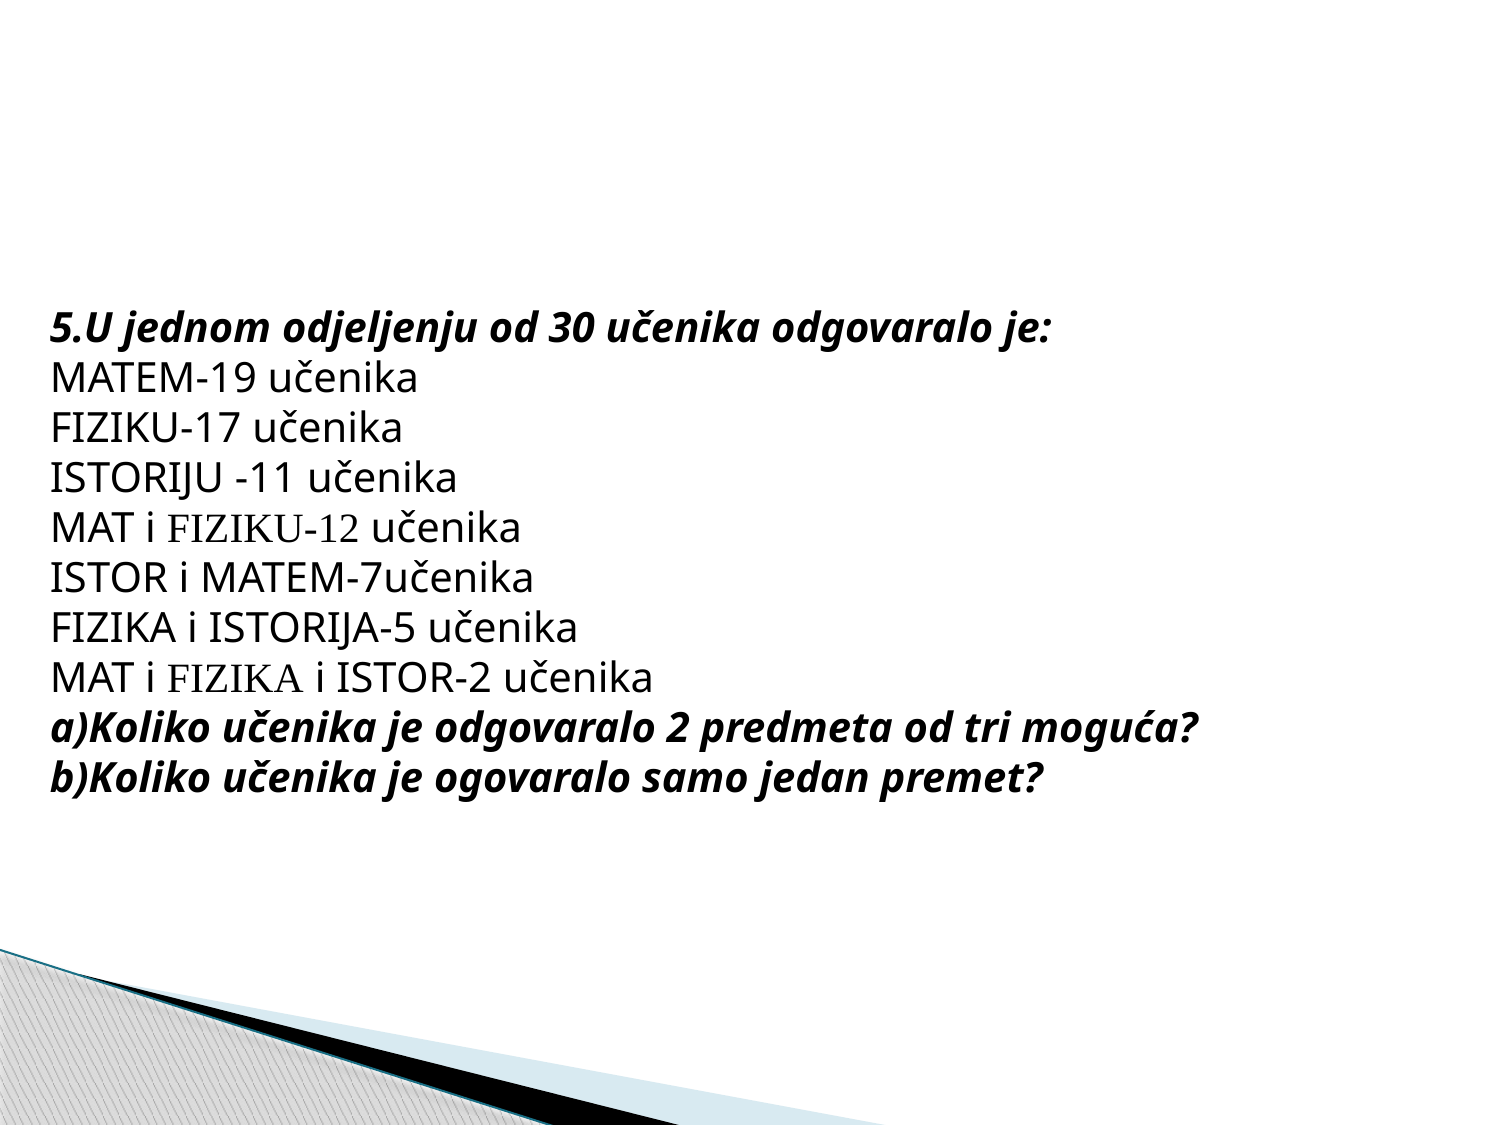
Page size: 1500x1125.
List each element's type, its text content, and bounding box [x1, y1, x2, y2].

text_box 5.U jednom odjeljenju od 30 učenika odgovaralo je: MATEM-19 učenika FIZIKU-17 učenika ISTORIJU -11 učenika MAT i FIZIKU-12 učenika ISTOR i MATEM-7učenika FIZIKA i ISTORIJA-5 učenika MAT i FIZIKA i ISTOR-2 učenika a)Koliko učenika je odgovaralo 2 predmeta od tri moguća? b)Koliko učenika je ogovaralo samo jedan premet? [35, 292, 1254, 1008]
